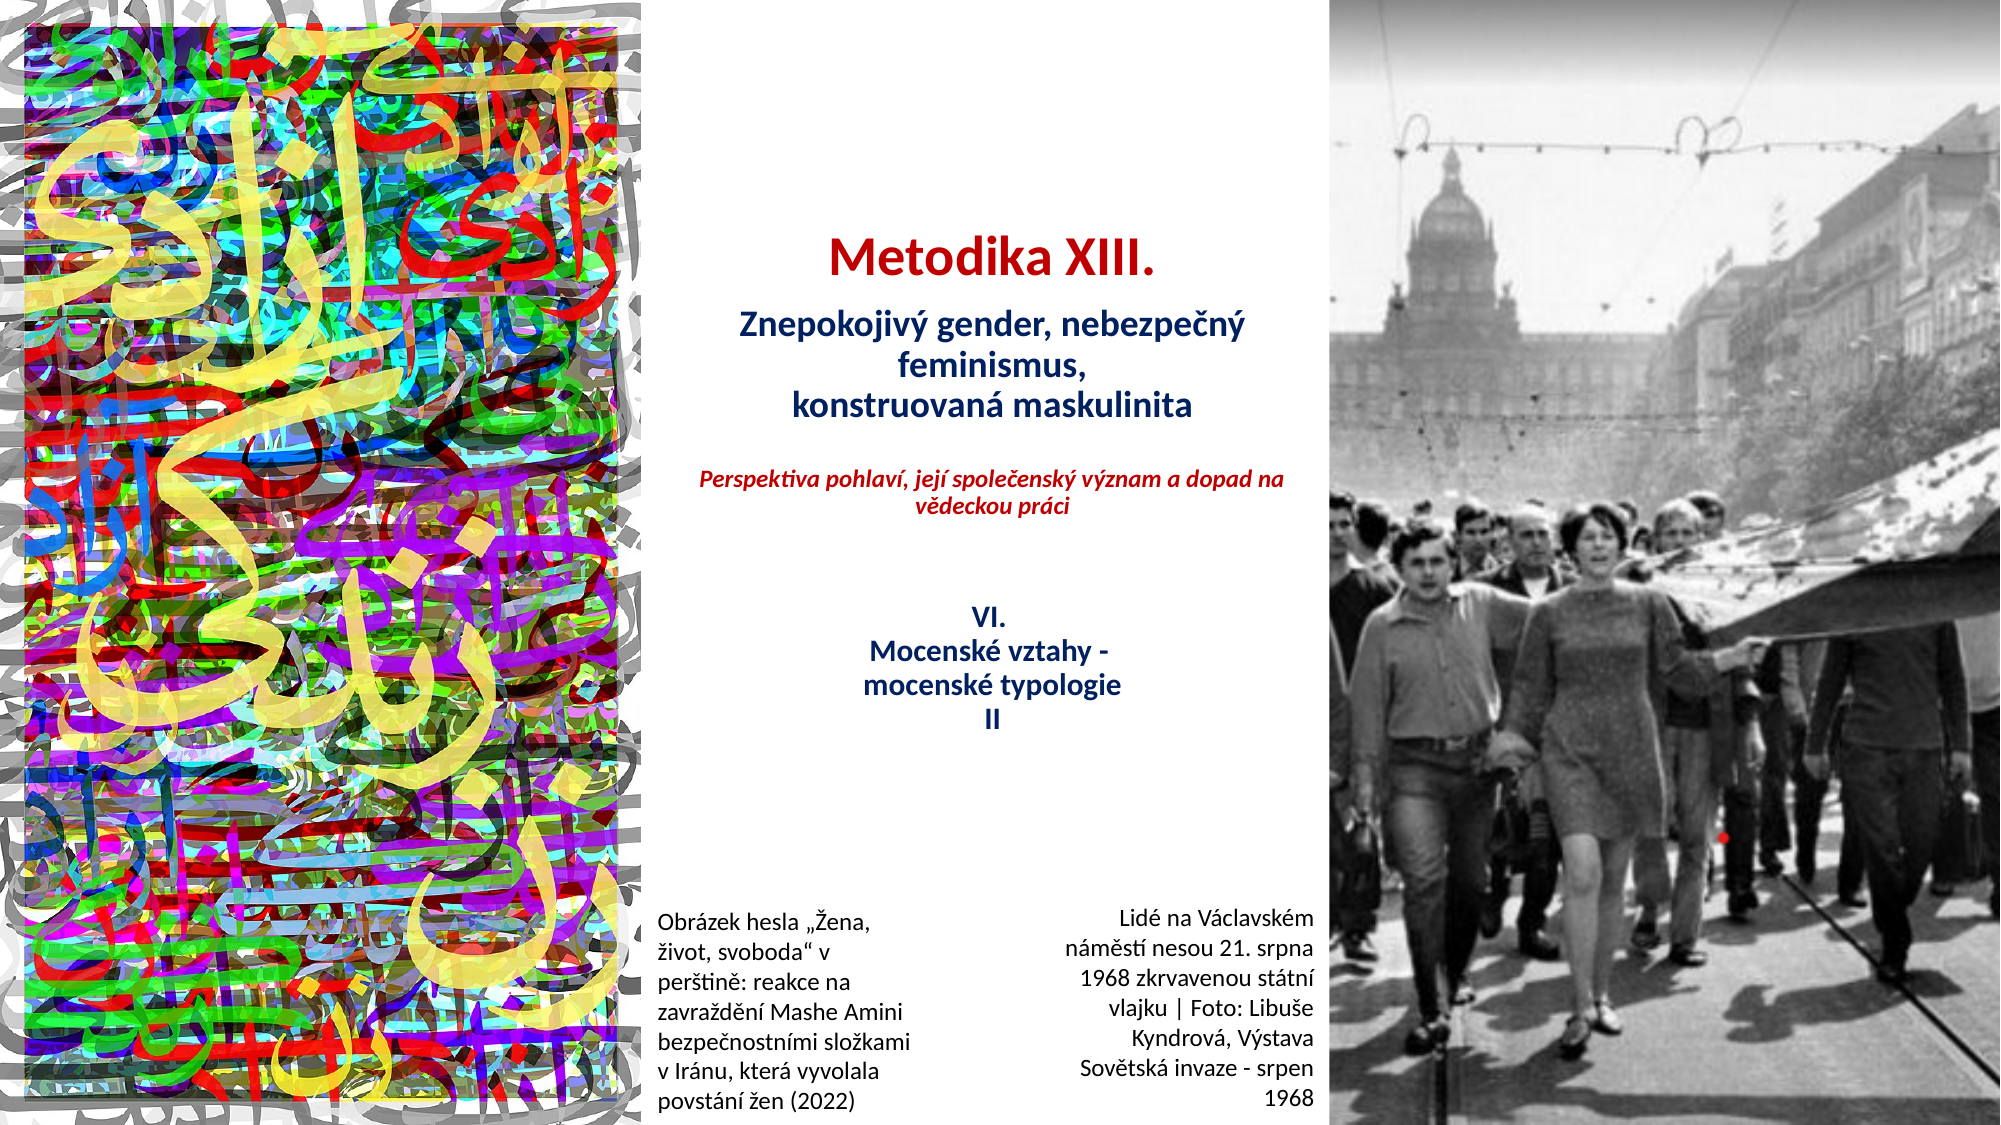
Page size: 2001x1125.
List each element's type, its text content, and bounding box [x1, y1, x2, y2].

text_box Lidé na Václavském náměstí nesou 21. srpna 1968 zkrvavenou státní vlajku | Foto: Libuše Kyndrová, Výstava Sovětská invaze - srpen 1968 [1041, 894, 1329, 1119]
picture [0, 0, 641, 1125]
text_box Obrázek hesla „Žena, život, svoboda“ v perštině: reakce na zavraždění Mashe Amini bezpečnostními složkami v Iránu, která vyvolala povstání žen (2022) [642, 897, 932, 1123]
title Metodika XIII. Znepokojivý gender, nebezpečný feminismus, konstruovaná maskulinita Perspektiva pohlaví, její společenský význam a dopad na vědeckou práci VI. Mocenské vztahy - mocenské typologie II [678, 218, 1307, 843]
picture [1329, 0, 2000, 1125]
